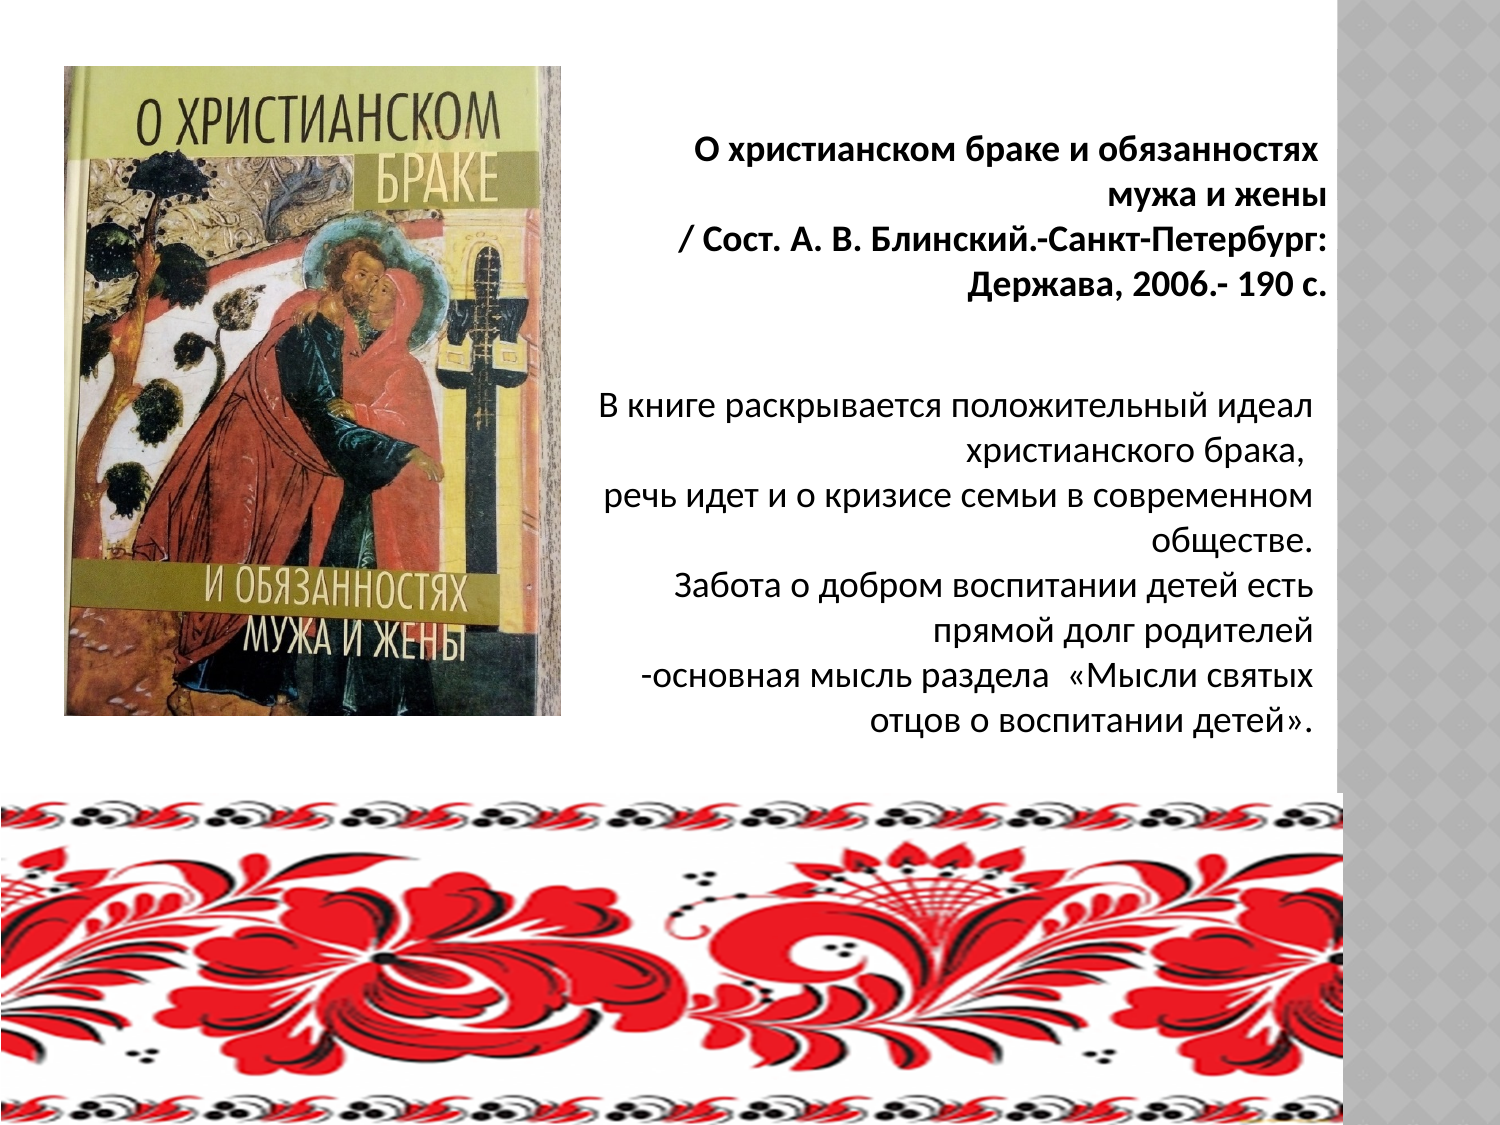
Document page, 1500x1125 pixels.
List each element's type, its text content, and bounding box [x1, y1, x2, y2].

text_box В книге раскрывается положительный идеал христианского брака, речь идет и о кризисе семьи в современном обществе. Забота о добром воспитании детей есть прямой долг родителей -основная мысль раздела «Мысли святых отцов о воспитании детей». [561, 373, 1329, 748]
text_box О христианском браке и обязанностях мужа и жены / Сост. А. В. Блинский.-Санкт-Петербург: Держава, 2006.- 190 с. [567, 116, 1343, 312]
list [64, 65, 562, 717]
picture [1, 793, 1344, 1125]
